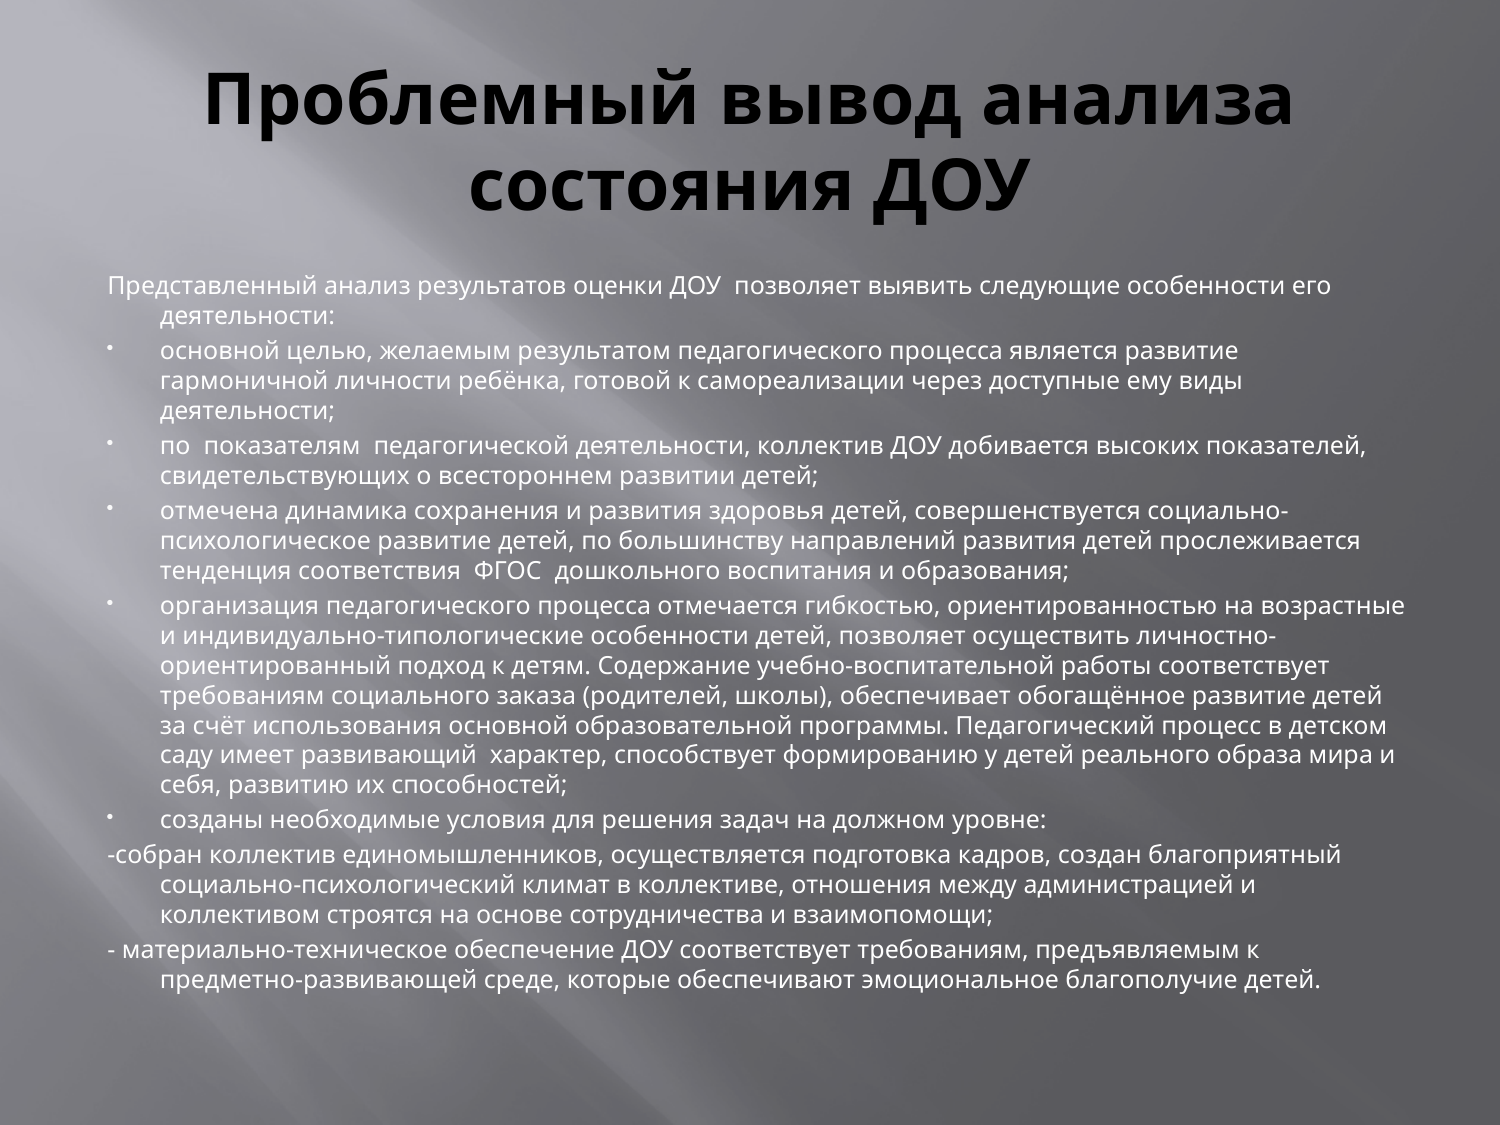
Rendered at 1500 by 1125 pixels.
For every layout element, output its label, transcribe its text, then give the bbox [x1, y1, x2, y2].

list Представленный анализ результатов оценки ДОУ позволяет выявить следующие особенности его деятельности: основной целью, желаемым результатом педагогического процесса является развитие гармоничной личности ребёнка, готовой к самореализации через доступные ему виды деятельности; по показателям педагогической деятельности, коллектив ДОУ добивается высоких показателей, свидетельствующих о всестороннем развитии детей; отмечена динамика сохранения и развития здоровья детей, совершенствуется социально-психологическое развитие детей, по большинству направлений развития детей прослеживается тенденция соответствия ФГОС дошкольного воспитания и образования; организация педагогического процесса отмечается гибкостью, ориентированностью на возрастные и индивидуально-типологические особенности детей, позволяет осуществить личностно-ориентированный подход к детям. Содержание учебно-воспитательной работы соответствует требованиям социального заказа (родителей, школы), обеспечивает обогащённое развитие детей за счёт использования основной образовательной программы. Педагогический процесс в детском саду имеет развивающий характер, способствует формированию у детей реального образа мира и себя, развитию их способностей; созданы необходимые условия для решения задач на должном уровне: -собран коллектив единомышленников, осуществляется подготовка кадров, создан благоприятный социально-психологический климат в коллективе, отношения между администрацией и коллективом строятся на основе сотрудничества и взаимопомощи; - материально-техническое обеспечение ДОУ соответствует требованиям, предъявляемым к предметно-развивающей среде, которые обеспечивают эмоциональное благополучие детей. [75, 262, 1425, 1035]
title Проблемный вывод анализа состояния ДОУ [75, 45, 1425, 233]
